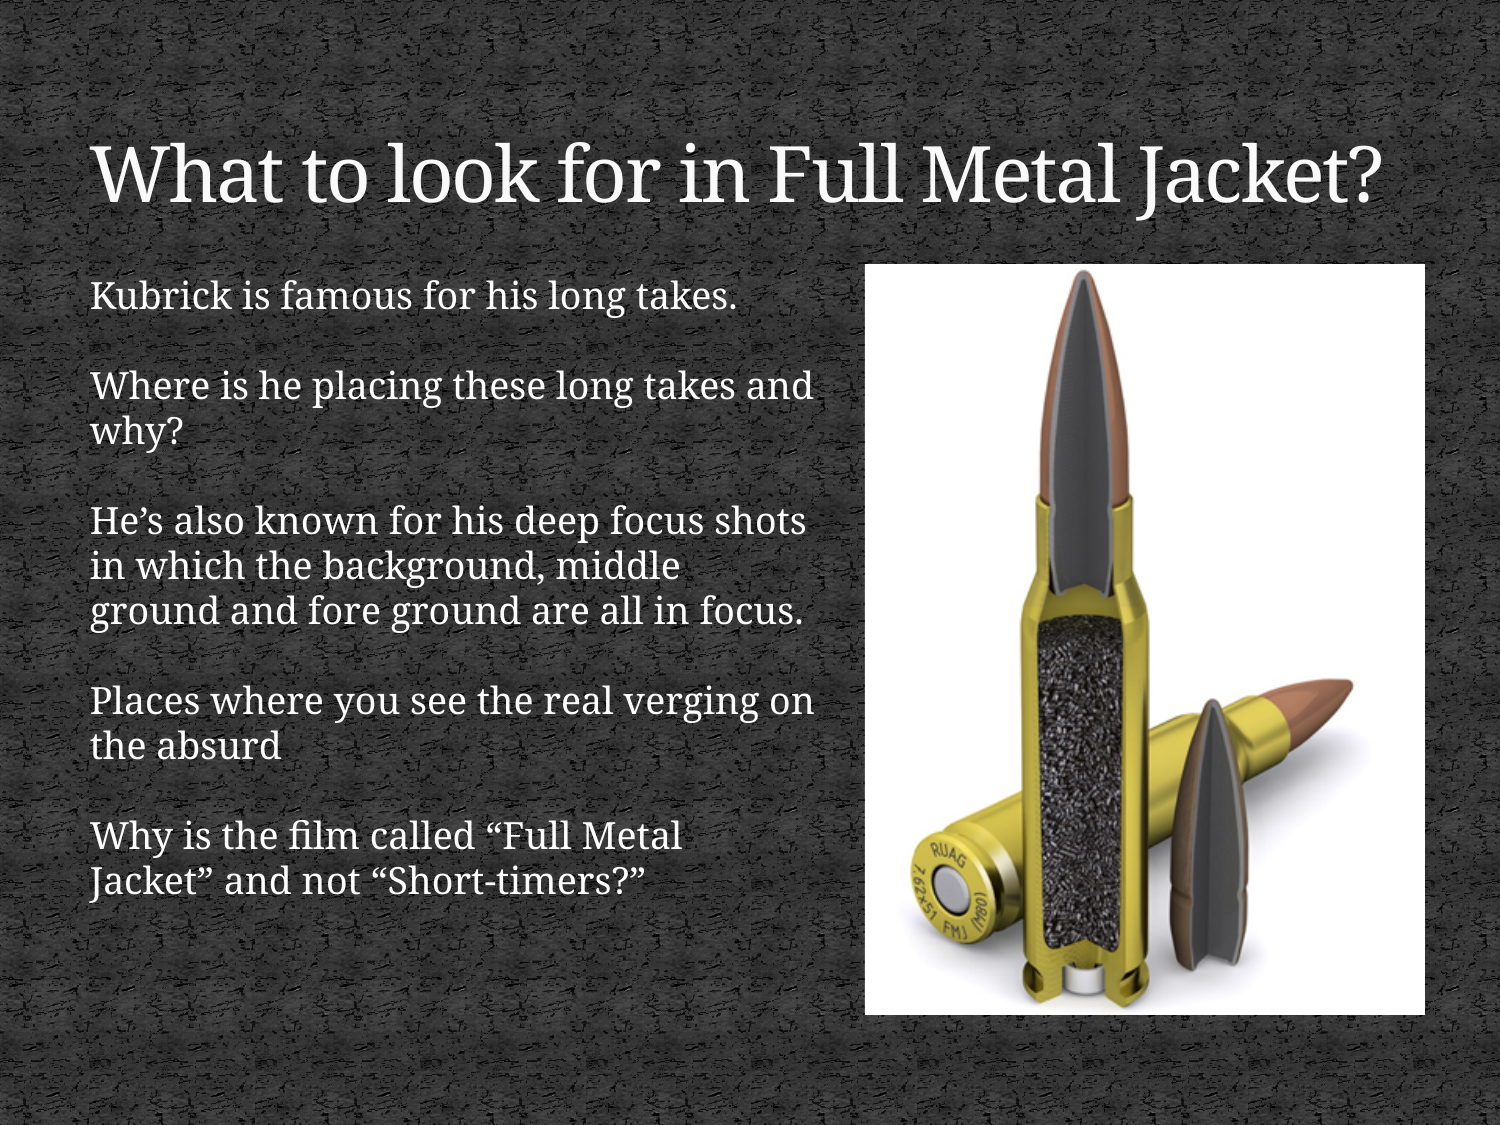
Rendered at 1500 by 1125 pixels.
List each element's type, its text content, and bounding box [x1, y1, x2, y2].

title What to look for in Full Metal Jacket? [74, 92, 1425, 225]
text_box Kubrick is famous for his long takes. Where is he placing these long takes and why? He’s also known for his deep focus shots in which the background, middle ground and fore ground are all in focus. Places where you see the real verging on the absurd Why is the film called “Full Metal Jacket” and not “Short-timers?” [75, 264, 832, 909]
picture [864, 264, 1426, 1015]
